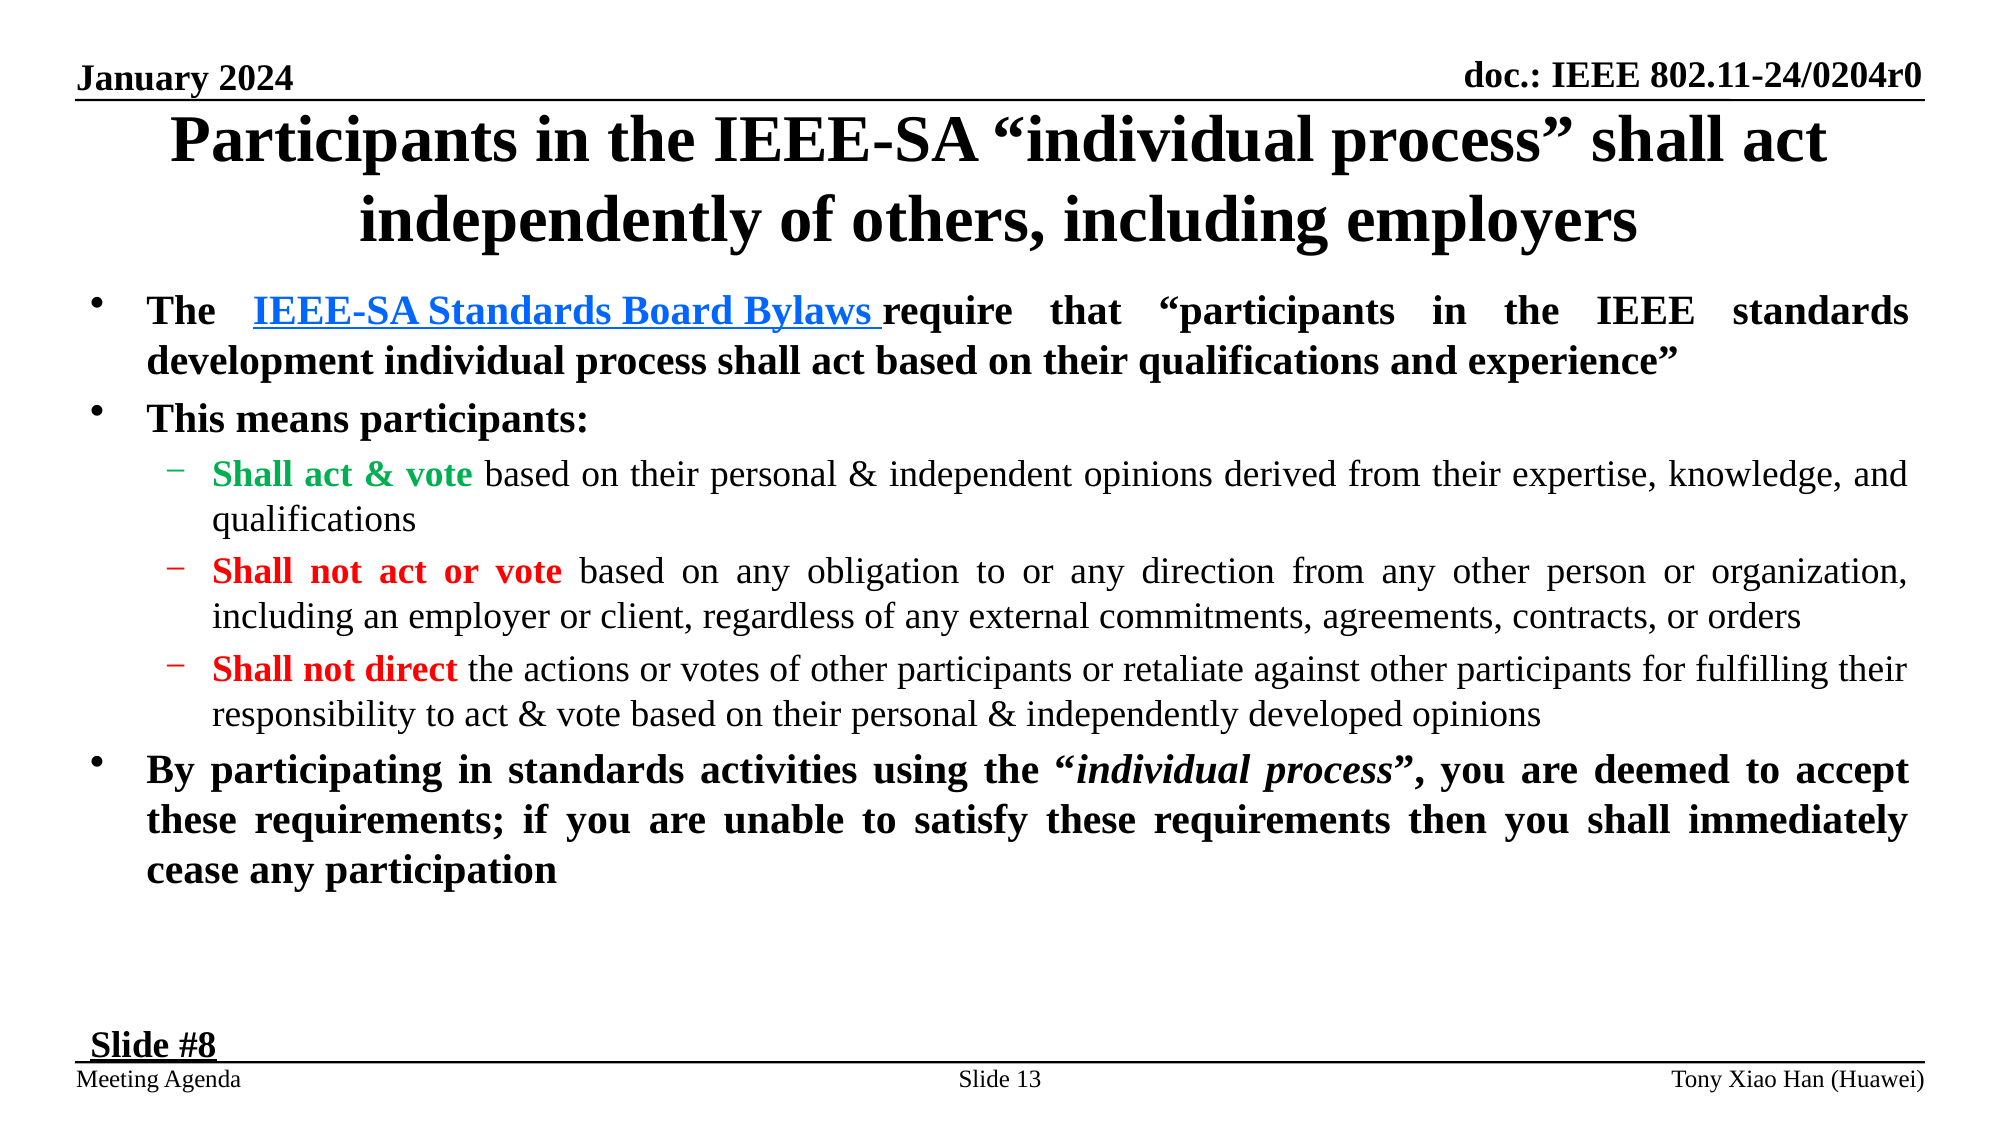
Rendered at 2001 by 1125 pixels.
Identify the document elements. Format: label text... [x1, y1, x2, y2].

list The IEEE-SA Standards Board Bylaws require that “participants in the IEEE standards development individual process shall act based on their qualifications and experience” This means participants: Shall act & vote based on their personal & independent opinions derived from their expertise, knowledge, and qualifications Shall not act or vote based on any obligation to or any direction from any other person or organization, including an employer or client, regardless of any external commitments, agreements, contracts, or orders Shall not direct the actions or votes of other participants or retaliate against other participants for fulfilling their responsibility to act & vote based on their personal & independently developed opinions By participating in standards activities using the “individual process”, you are deemed to accept these requirements; if you are unable to satisfy these requirements then you shall immediately cease any participation [75, 275, 1925, 1038]
text_box Slide #8 [75, 1012, 232, 1073]
text_box Participants in the IEEE-SA “individual process” shall act independently of others, including employers [75, 87, 1925, 263]
